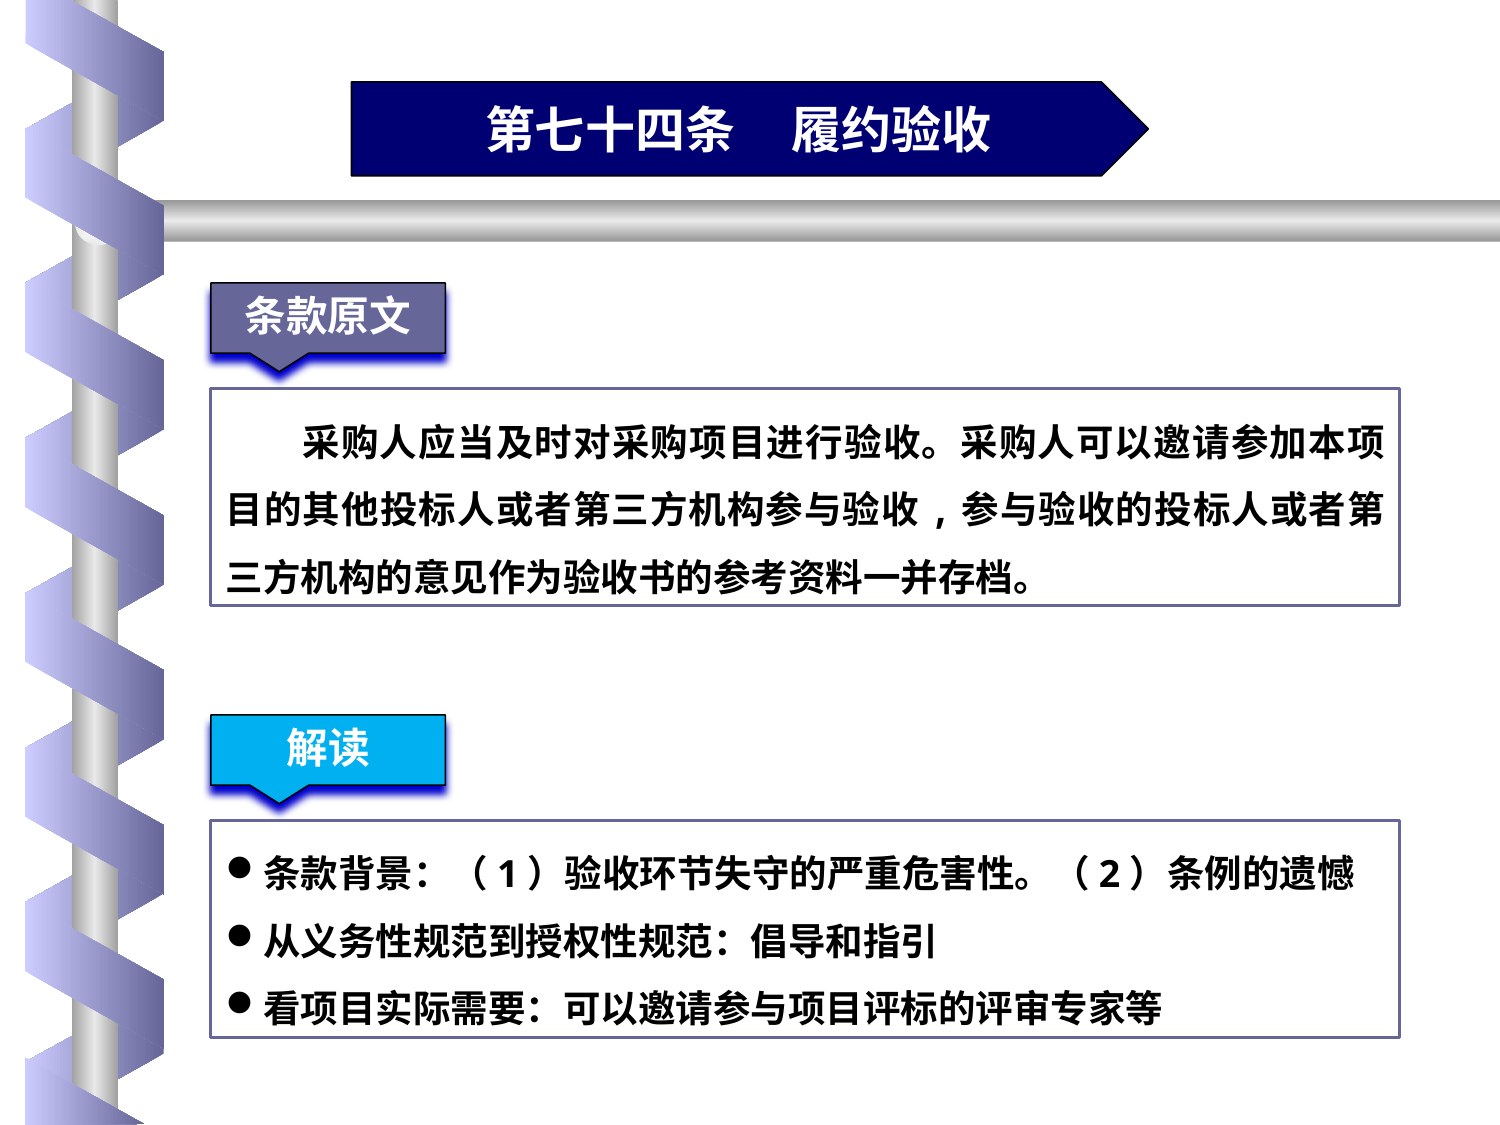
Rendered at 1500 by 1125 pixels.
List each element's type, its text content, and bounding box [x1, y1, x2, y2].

text_box 条款背景：（1）验收环节失守的严重危害性。（2）条例的遗憾 从义务性规范到授权性规范：倡导和指引 看项目实际需要：可以邀请参与项目评标的评审专家等 [210, 820, 1400, 1038]
text_box 采购人应当及时对采购项目进行验收。采购人可以邀请参加本项目的其他投标人或者第三方机构参与验收,参与验收的投标人或者第三方机构的意见作为验收书的参考资料一并存档。 [210, 388, 1400, 606]
text_box 条款原文 [210, 282, 446, 372]
text_box 解读 [210, 714, 446, 804]
text_box 第七十四条 履约验收 [351, 81, 1149, 176]
